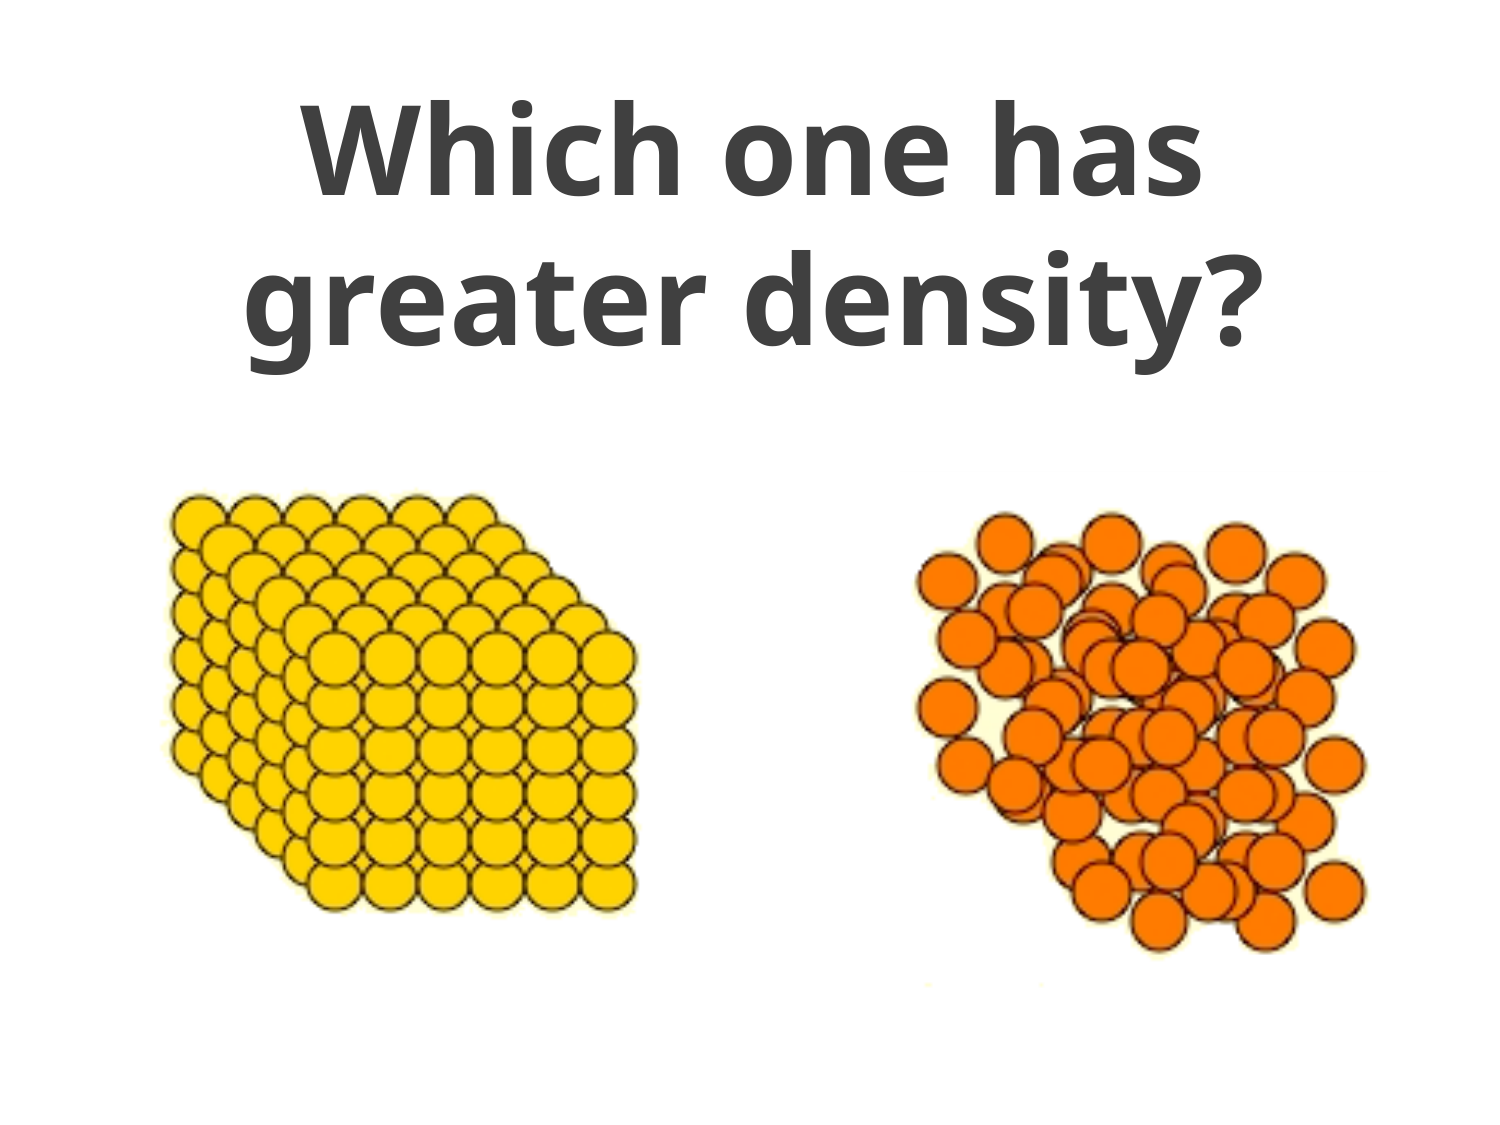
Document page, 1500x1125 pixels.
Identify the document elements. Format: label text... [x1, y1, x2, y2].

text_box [137, 455, 1388, 1007]
list Which one has greater density? [125, 62, 1375, 388]
